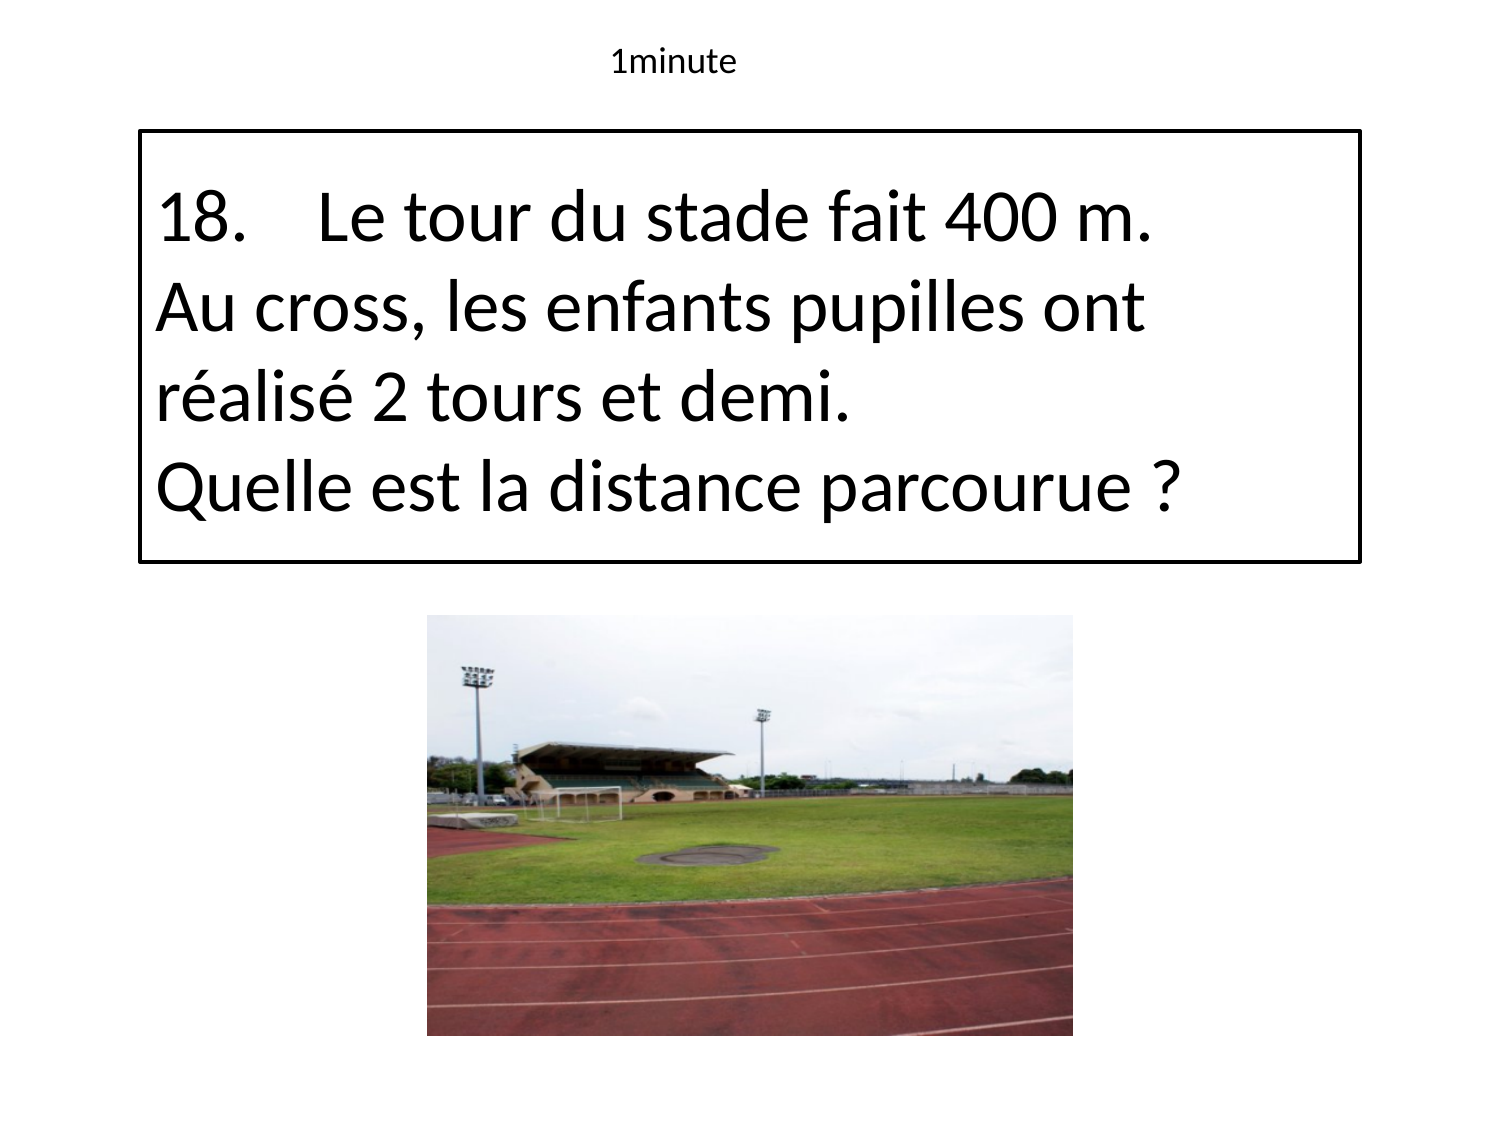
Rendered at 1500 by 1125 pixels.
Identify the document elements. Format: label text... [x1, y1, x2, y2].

picture [426, 615, 1074, 1036]
text_box 1minute [594, 28, 753, 89]
title 18. Le tour du stade fait 400 m. Au cross, les enfants pupilles ont réalisé 2 tours et demi. Quelle est la distance parcourue ? [138, 129, 1362, 564]
